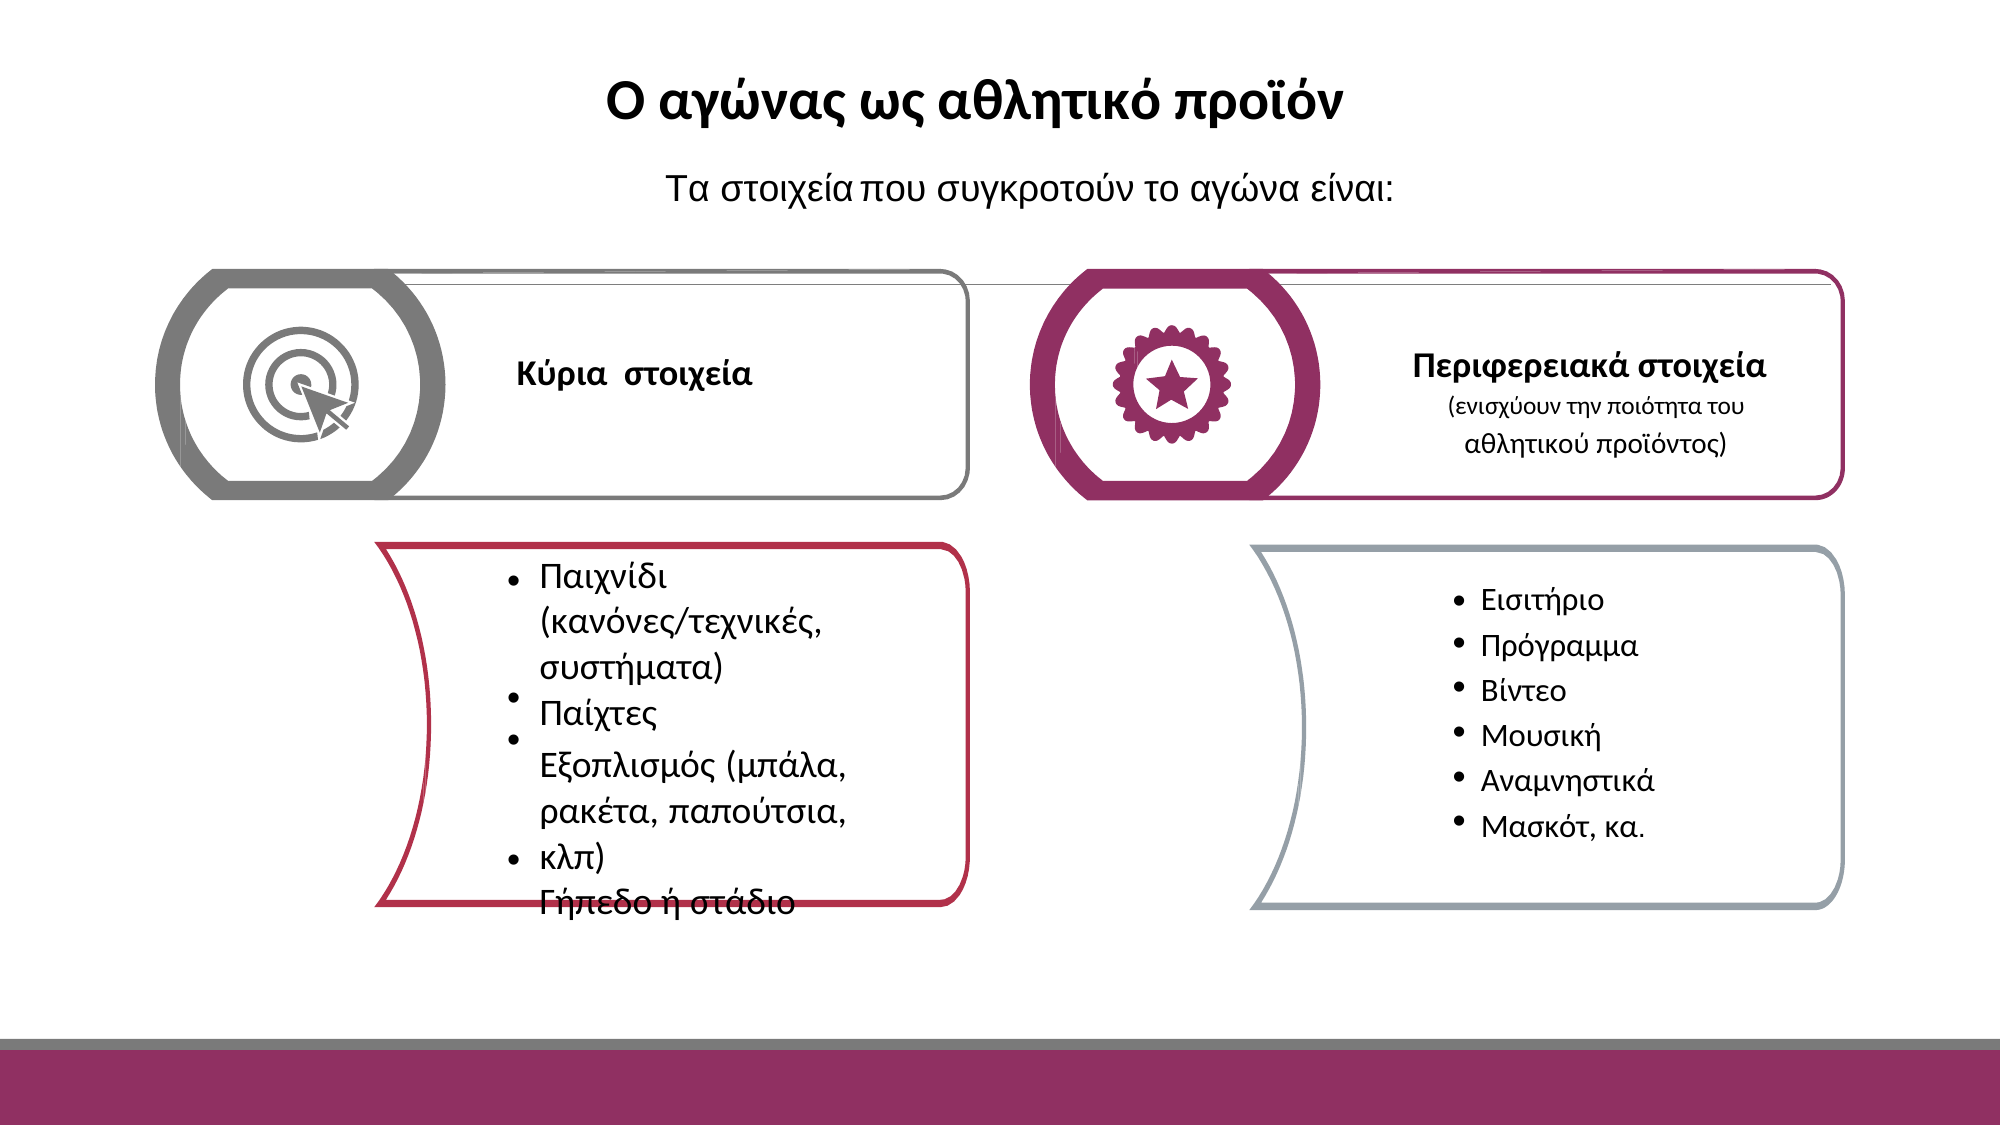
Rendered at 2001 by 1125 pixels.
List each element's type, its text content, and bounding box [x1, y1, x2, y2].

text_box [243, 326, 359, 443]
text_box Ο αγώνας ως αθλητικό προϊόν [604, 72, 1466, 143]
text_box Κύρια στοιχεία [514, 354, 797, 401]
text_box το [1142, 168, 1187, 211]
text_box που [857, 168, 934, 211]
text_box • [504, 839, 528, 882]
text_box [374, 541, 970, 908]
text_box αγώνα είναι: [1187, 168, 1402, 211]
text_box [1263, 268, 1845, 501]
text_box Παιχνίδι (κανόνες/τεχνικές, συστήματα) Παίχτες Εξοπλισμός (μπάλα, ρακέτα, παπούτσια, κλπ) Γήπεδο ή στάδιο [537, 549, 852, 871]
text_box [1029, 268, 1321, 501]
text_box Περιφερειακά στοιχεία (ενισχύουν την ποιότητα του αθλητικού προϊόντος) [1383, 346, 1797, 463]
text_box [1112, 325, 1232, 444]
text_box Εισιτήριο Πρόγραμμα Βίντεο Μουσική Αναμνηστικά Μασκότ, κα. [1478, 583, 1688, 850]
text_box [1249, 544, 1845, 911]
text_box Τα στοιχεία [663, 168, 857, 211]
text_box [0, 1050, 2000, 1125]
text_box • • • • • • [1450, 580, 1474, 848]
text_box • [504, 560, 528, 603]
text_box [155, 268, 446, 501]
text_box • • [504, 677, 528, 765]
text_box συγκροτούν [934, 168, 1142, 211]
text_box [0, 1038, 2000, 1050]
text_box [389, 268, 970, 501]
